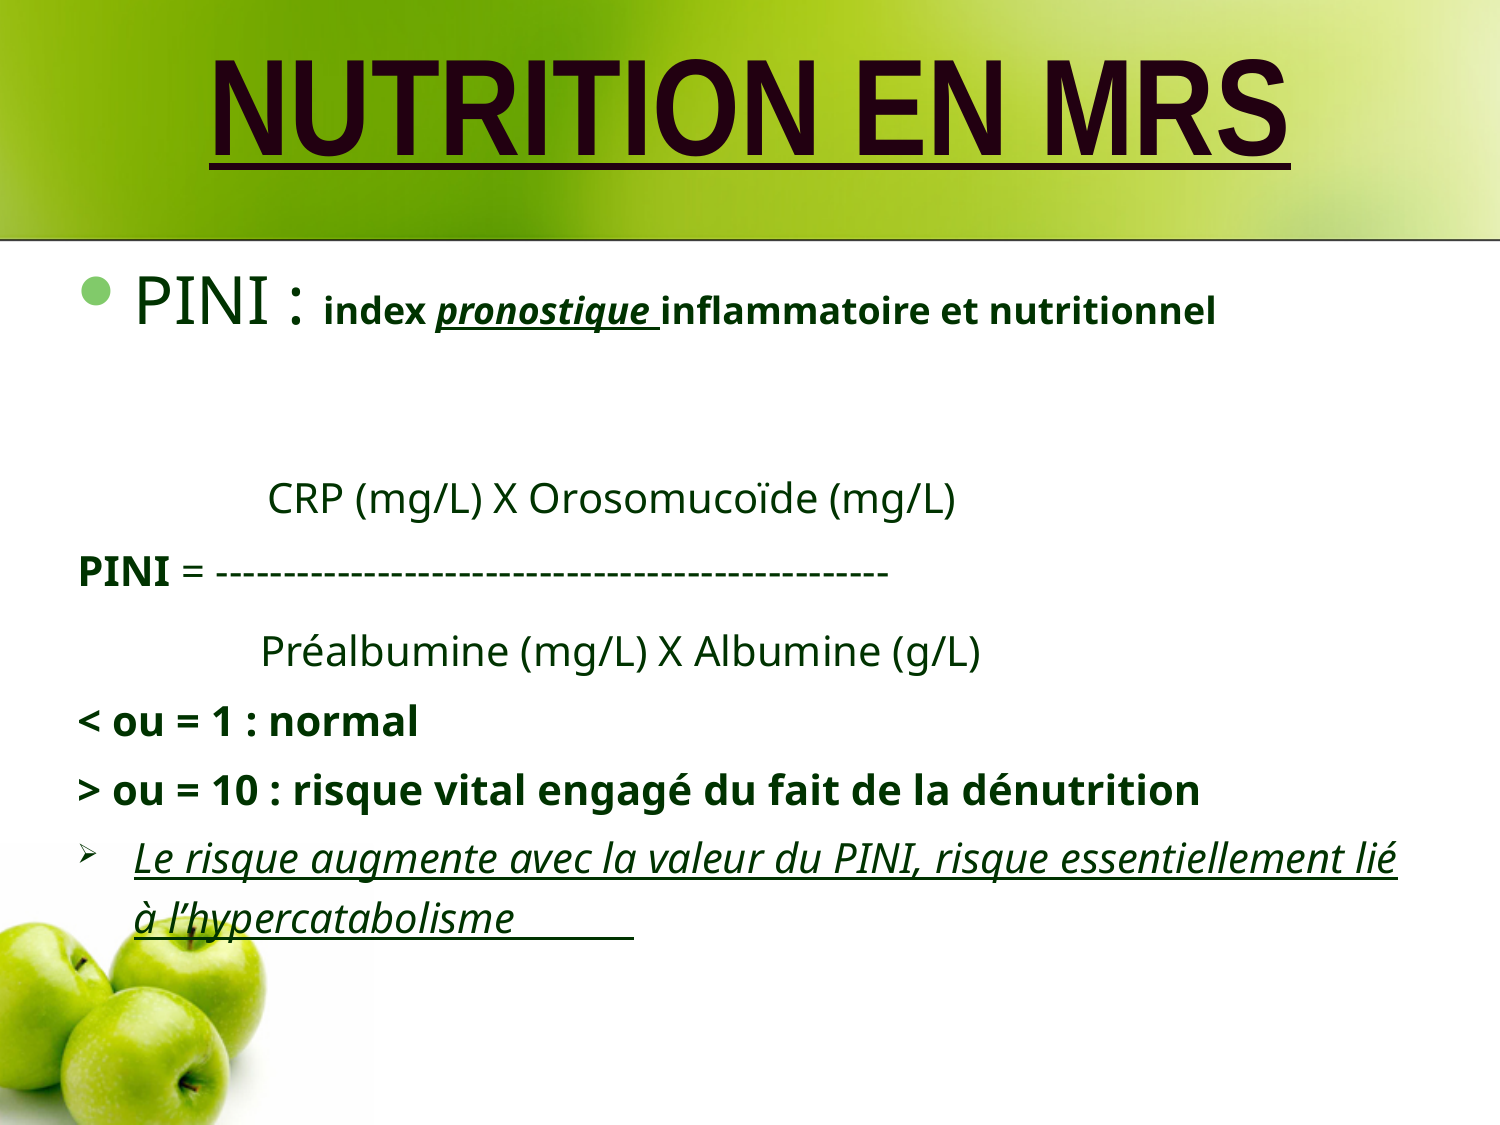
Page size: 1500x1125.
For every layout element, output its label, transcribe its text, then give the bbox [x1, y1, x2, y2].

title NUTRITION EN MRS [62, 24, 1438, 176]
picture [0, 0, 1500, 1125]
list PINI : index pronostique inflammatoire et nutritionnel CRP (mg/L) X Orosomucoïde (mg/L) PINI = -------------------------------------------------- Préalbumine (mg/L) X Albumine (g/L) < ou = 1 : normal > ou = 10 : risque vital engagé du fait de la dénutrition Le risque augmente avec la valeur du PINI, risque essentiellement lié à l’hypercatabolisme [62, 249, 1438, 913]
